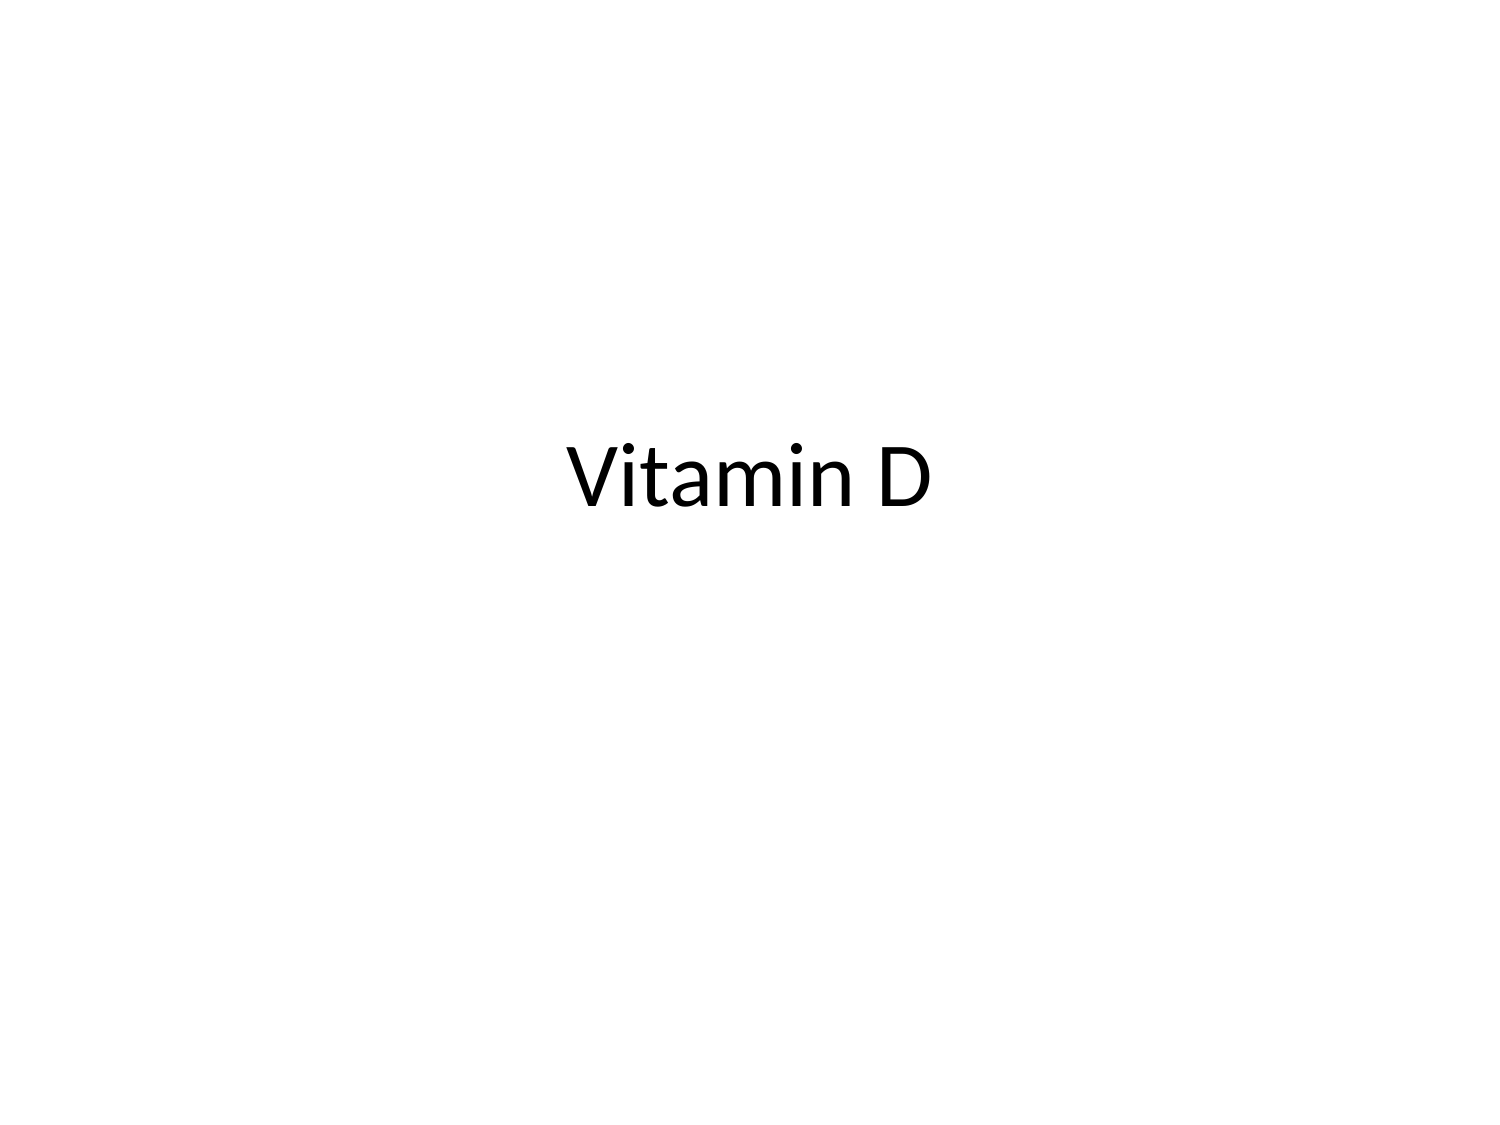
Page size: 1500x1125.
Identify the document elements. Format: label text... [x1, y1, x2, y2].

title Vitamin D [112, 349, 1388, 591]
